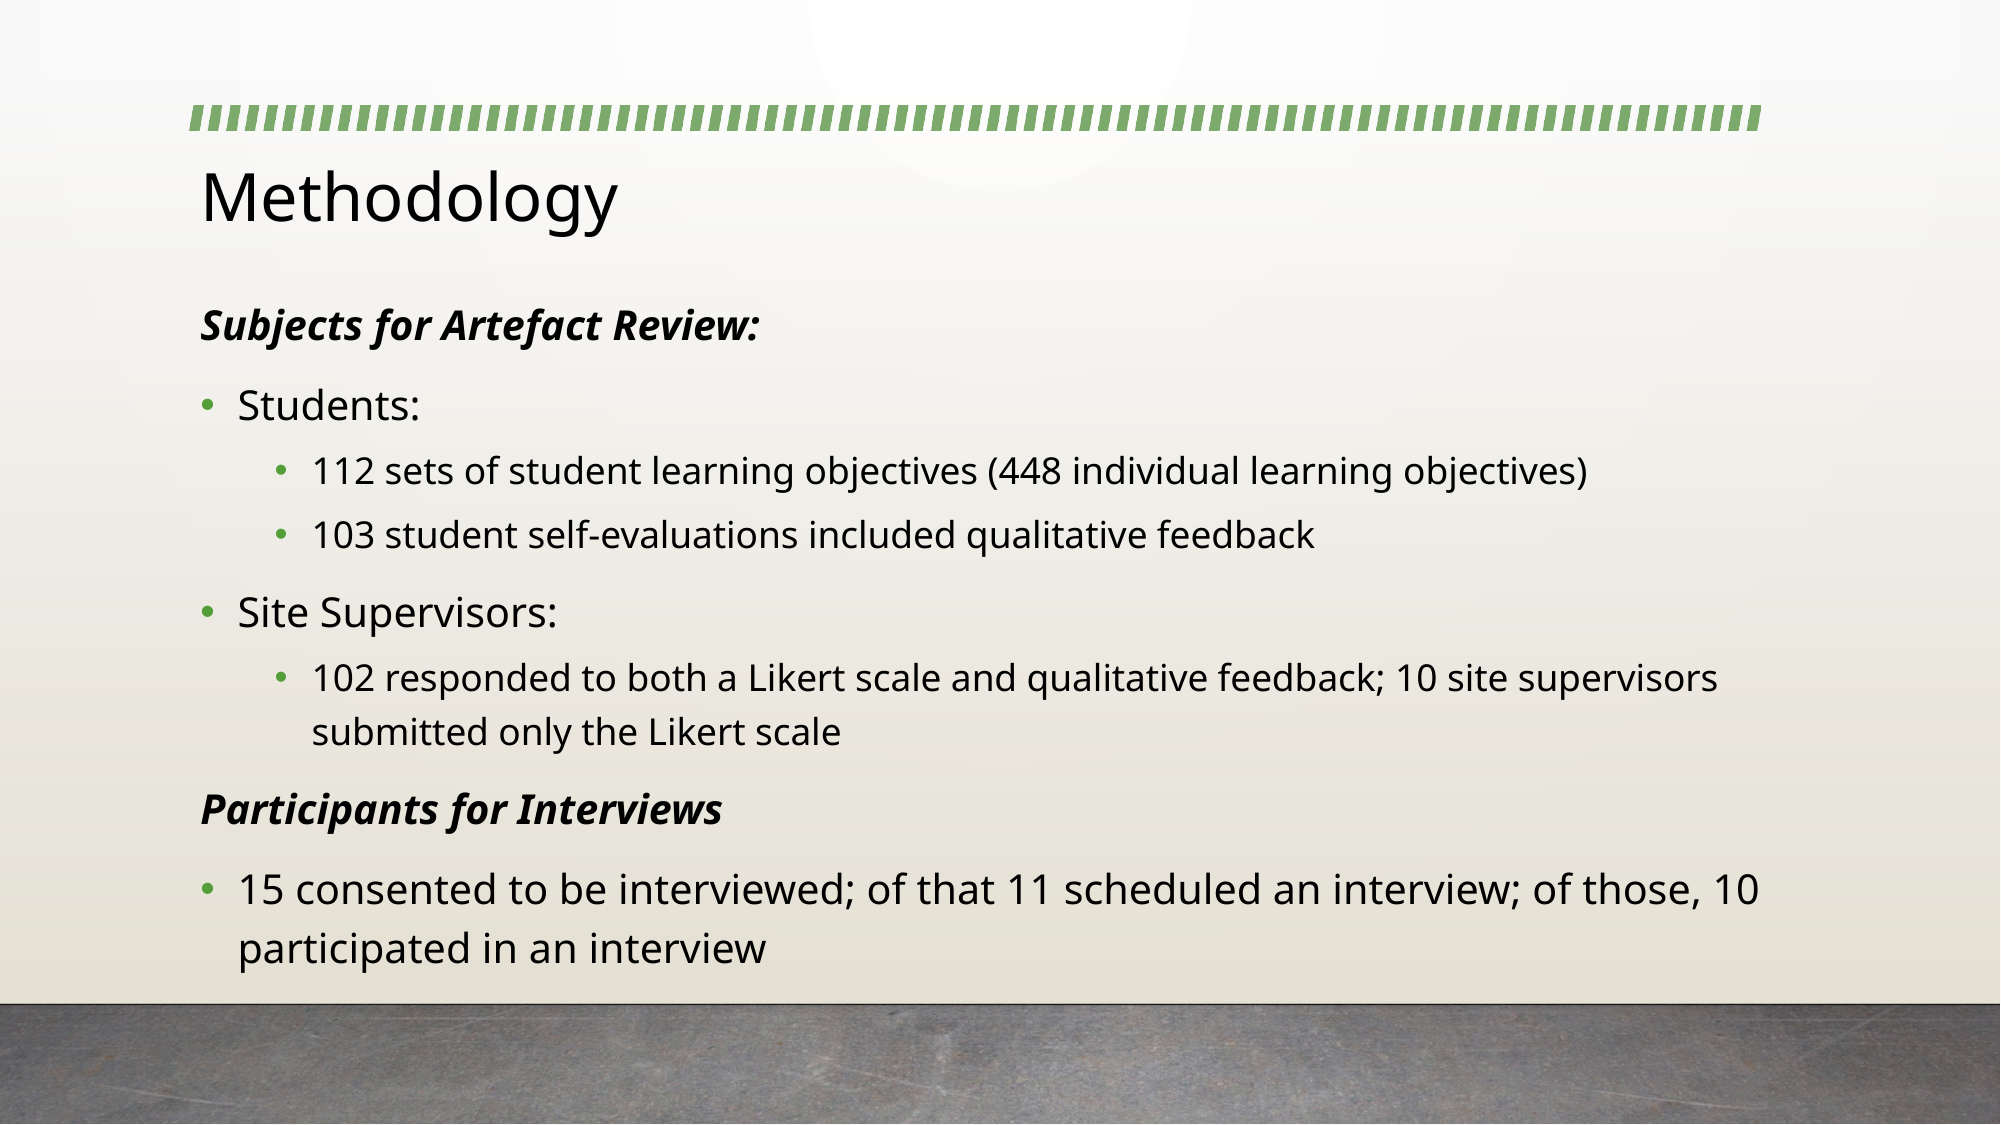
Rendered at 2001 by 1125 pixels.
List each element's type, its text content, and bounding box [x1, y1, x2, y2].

picture [0, 1004, 2000, 1124]
list Subjects for Artefact Review: Students: 112 sets of student learning objectives (448 individual learning objectives) 103 student self-evaluations included qualitative feedback Site Supervisors: 102 responded to both a Likert scale and qualitative feedback; 10 site supervisors submitted only the Likert scale Participants for Interviews 15 consented to be interviewed; of that 11 scheduled an interview; of those, 10 participated in an interview [185, 281, 1906, 981]
title Methodology [185, 156, 1907, 329]
